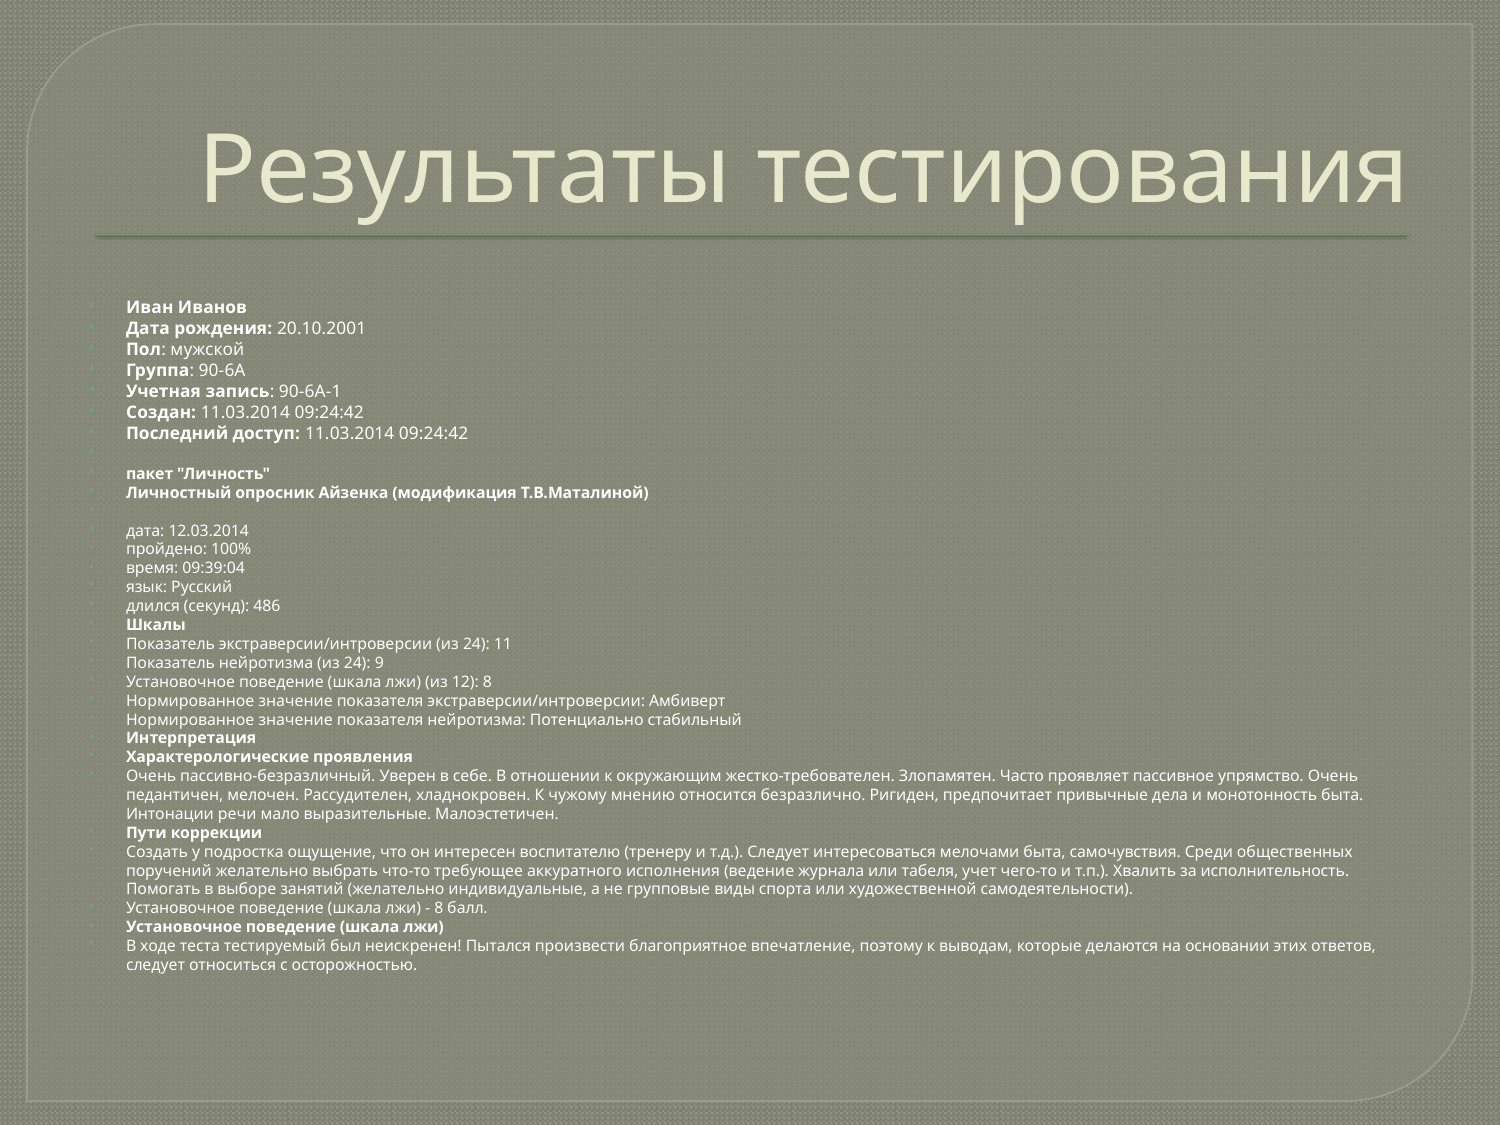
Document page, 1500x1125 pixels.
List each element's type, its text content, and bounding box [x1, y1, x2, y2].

title Результаты тестирования [75, 41, 1425, 230]
list Иван Иванов Дата рождения: 20.10.2001 Пол: мужской Группа: 90-6А Учетная запись: 90-6А-1 Создан: 11.03.2014 09:24:42 Последний доступ: 11.03.2014 09:24:42 пакет "Личность" Личностный опросник Айзенка (модификация Т.В.Маталиной) дата: 12.03.2014 пройдено: 100% время: 09:39:04 язык: Русский длился (секунд): 486 Шкалы Показатель экстраверсии/интроверсии (из 24): 11 Показатель нейротизма (из 24): 9 Установочное поведение (шкала лжи) (из 12): 8 Нормированное значение показателя экстраверсии/интроверсии: Амбиверт Нормированное значение показателя нейротизма: Потенциально стабильный Интерпретация Характерологические проявления Очень пассивно-безразличный. Уверен в себе. В отношении к окружающим жестко-требователен. Злопамятен. Часто проявляет пассивное упрямство. Очень педантичен, мелочен. Рассудителен, хладнокровен. К чужому мнению относится безразлично. Ригиден, предпочитает привычные дела и монотонность быта. Интонации речи мало выразительные. Малоэстетичен. Пути коррекции Создать у подростка ощущение, что он интересен воспитателю (тренеру и т.д.). Следует интересоваться мелочами быта, самочувствия. Среди общественных поручений желательно выбрать что-то требующее аккуратного исполнения (ведение журнала или табеля, учет чего-то и т.п.). Хвалить за исполнительность. Помогать в выборе занятий (желательно индивидуальные, а не групповые виды спорта или художественной самодеятельности). Установочное поведение (шкала лжи) - 8 балл. Установочное поведение (шкала лжи) В ходе теста тестируемый был неискренен! Пытался произвести благоприятное впечатление, поэтому к выводам, которые делаются на основании этих ответов, следует относиться с осторожностью. [75, 270, 1425, 1013]
